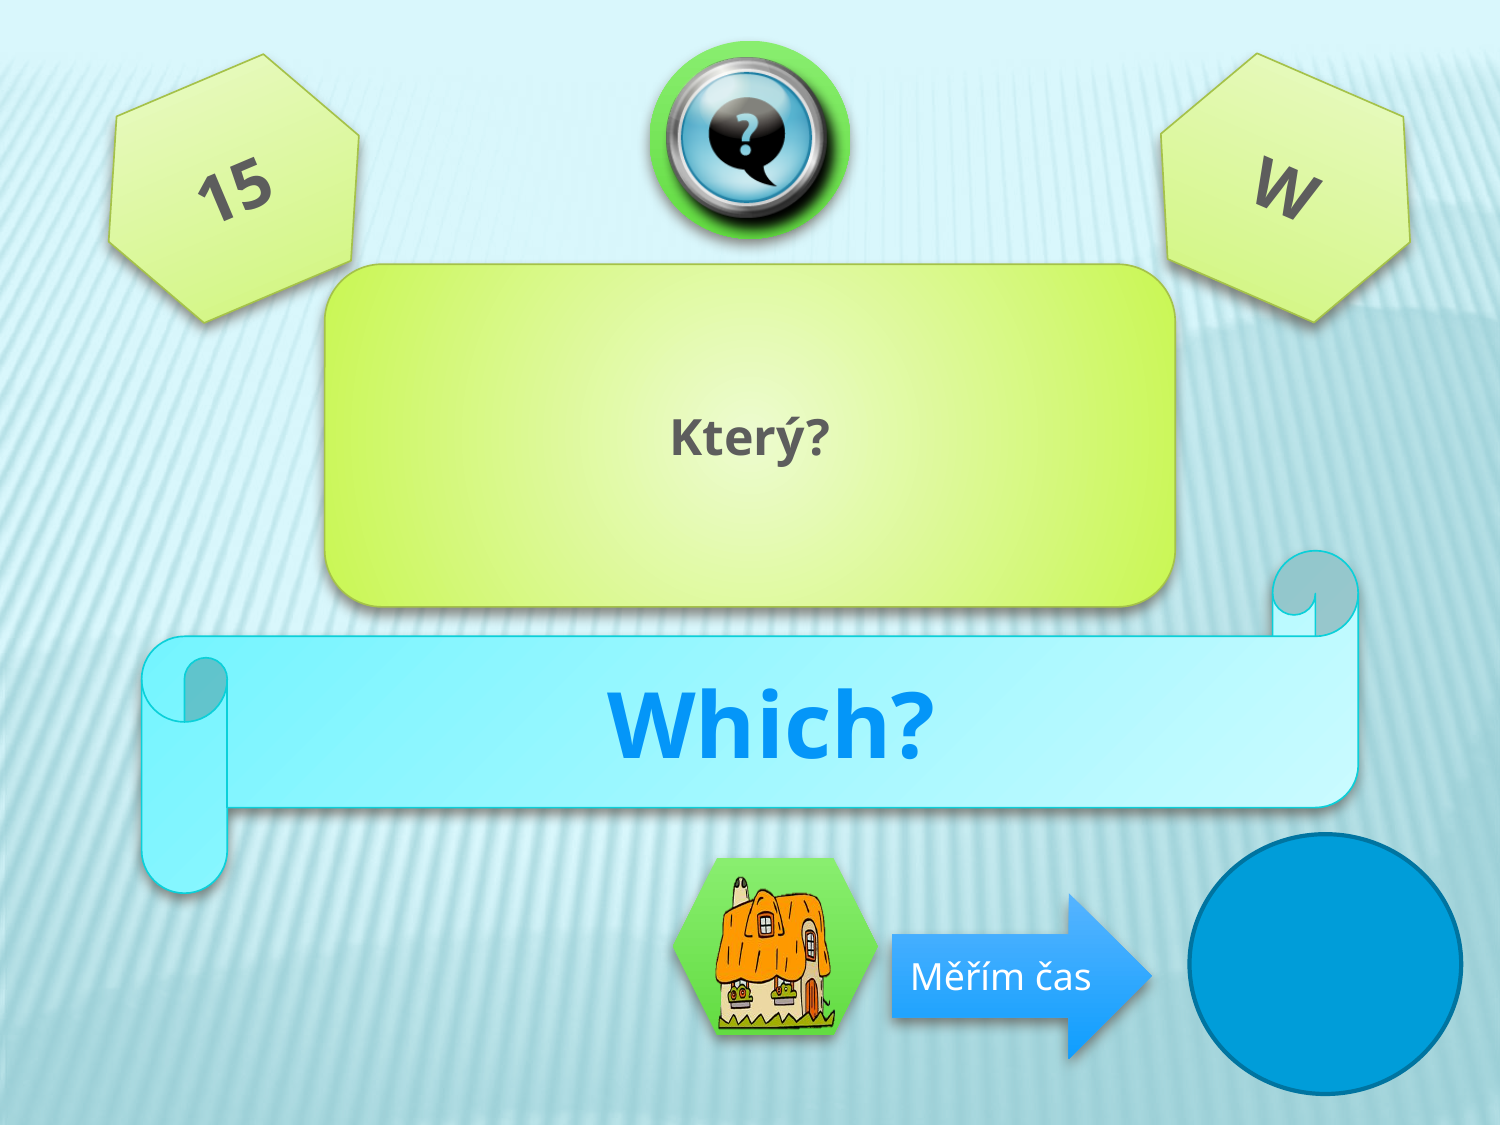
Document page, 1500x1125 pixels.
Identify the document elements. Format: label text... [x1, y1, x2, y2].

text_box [649, 40, 851, 242]
text_box [1187, 832, 1464, 1097]
text_box Který? [323, 263, 1177, 608]
text_box Měřím čas [891, 893, 1152, 1059]
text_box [672, 857, 878, 1040]
text_box 15 [107, 53, 360, 324]
text_box W [1160, 52, 1411, 324]
text_box Which? [140, 549, 1360, 895]
